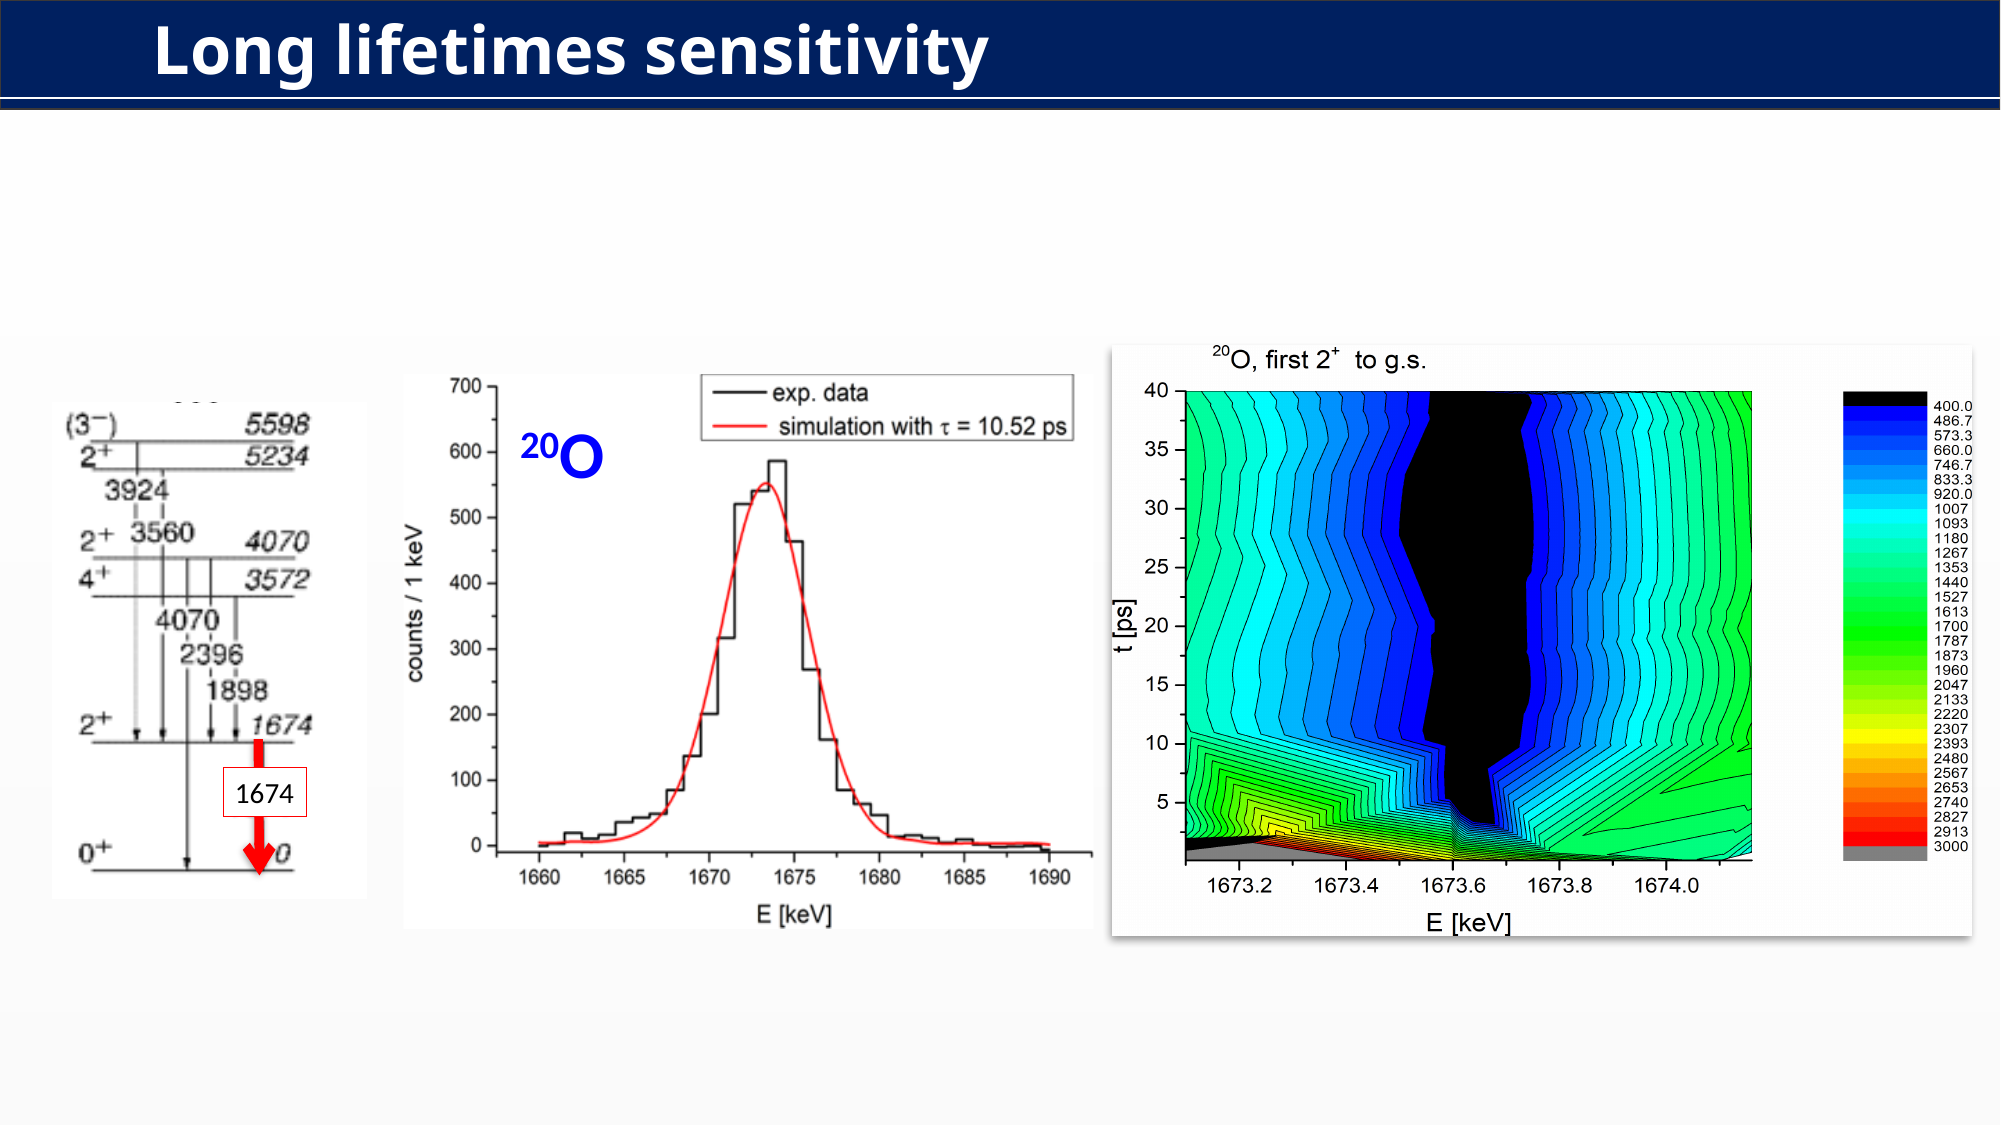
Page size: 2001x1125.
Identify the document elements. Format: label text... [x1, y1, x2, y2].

text_box Long lifetimes sensitivity [137, 0, 1863, 114]
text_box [52, 402, 368, 899]
picture [1112, 345, 1972, 936]
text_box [403, 374, 1094, 929]
